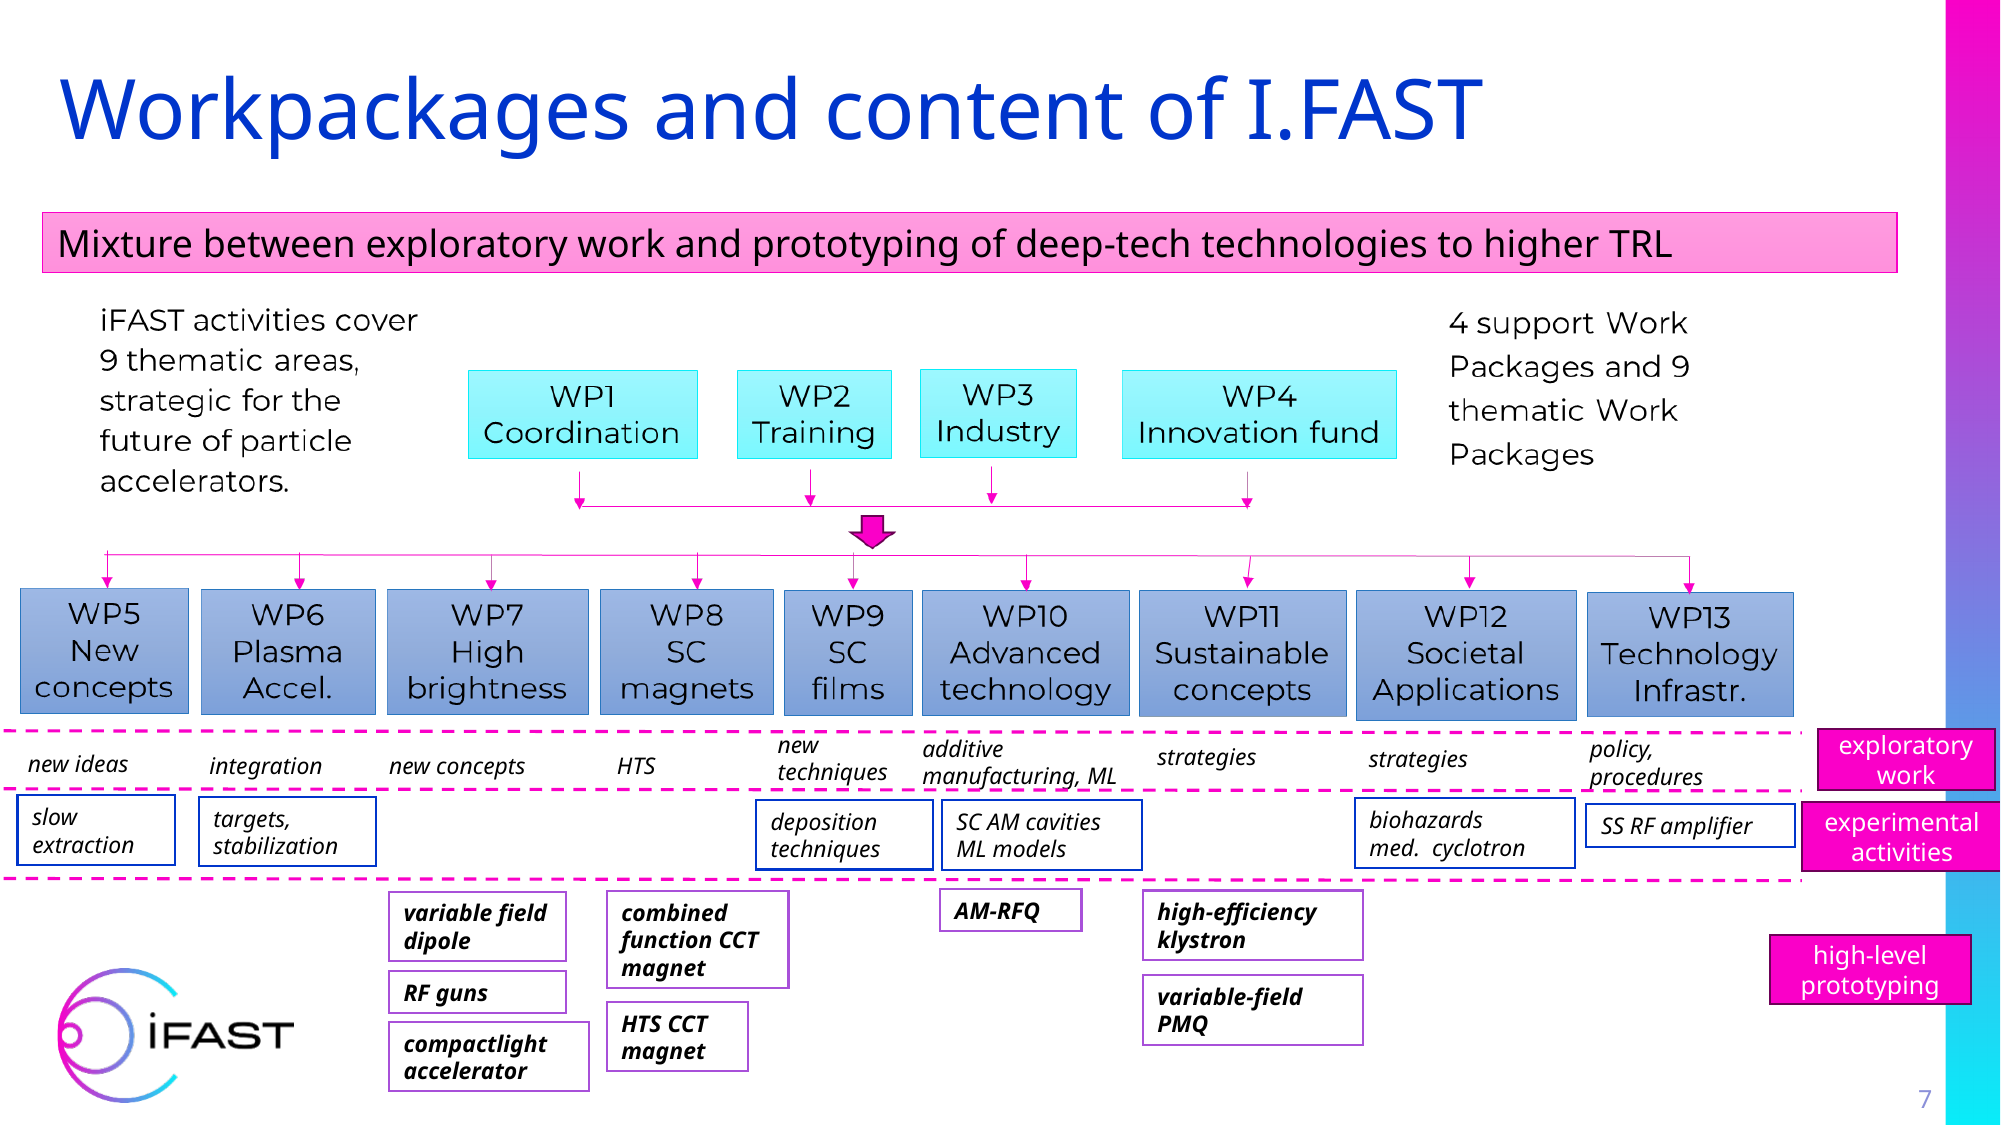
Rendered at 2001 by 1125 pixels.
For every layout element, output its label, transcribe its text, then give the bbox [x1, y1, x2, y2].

title Workpackages and content of I.FAST [44, 37, 1616, 188]
text_box strategies [1354, 736, 1555, 780]
text_box deposition techniques [755, 799, 934, 871]
text_box compactlight accelerator [388, 1021, 590, 1092]
text_box policy, procedures [1574, 791, 1776, 798]
text_box combined function CCT magnet [606, 890, 790, 989]
picture [57, 968, 294, 1103]
text_box biohazards med. cyclotron [1354, 797, 1576, 869]
text_box additive manufacturing, ML [907, 791, 1177, 797]
text_box variable field dipole [388, 891, 567, 962]
text_box targets, stabilization [198, 796, 377, 867]
text_box new ideas [13, 742, 144, 785]
text_box new concepts [374, 743, 576, 787]
text_box experimental activities [1801, 801, 2000, 872]
text_box SS RF amplifier [1585, 803, 1796, 848]
text_box AM-RFQ [939, 888, 1083, 932]
text_box HTS [602, 744, 685, 787]
text_box slow extraction [16, 794, 176, 866]
text_box strategies [1142, 734, 1344, 777]
text_box policy, procedures [1574, 733, 1776, 788]
text_box HTS CCT magnet [606, 1001, 749, 1072]
text_box SC AM cavities ML models [941, 799, 1143, 871]
text_box exploratory work [1817, 728, 1996, 791]
picture [1946, 0, 2001, 1125]
text_box RF guns [388, 970, 567, 1014]
text_box high-efficiency klystron [1142, 889, 1364, 961]
text_box high-level prototyping [1769, 934, 1972, 1005]
text_box integration [194, 744, 338, 787]
text_box additive manufacturing, ML [907, 733, 1177, 788]
text_box variable-field PMQ [1142, 974, 1364, 1046]
slide_number 7 [1675, 1071, 1948, 1125]
picture [15, 291, 1796, 727]
text_box Mixture between exploratory work and prototyping of deep-tech technologies to higher TRL [42, 212, 1898, 273]
text_box new techniques [762, 733, 907, 788]
